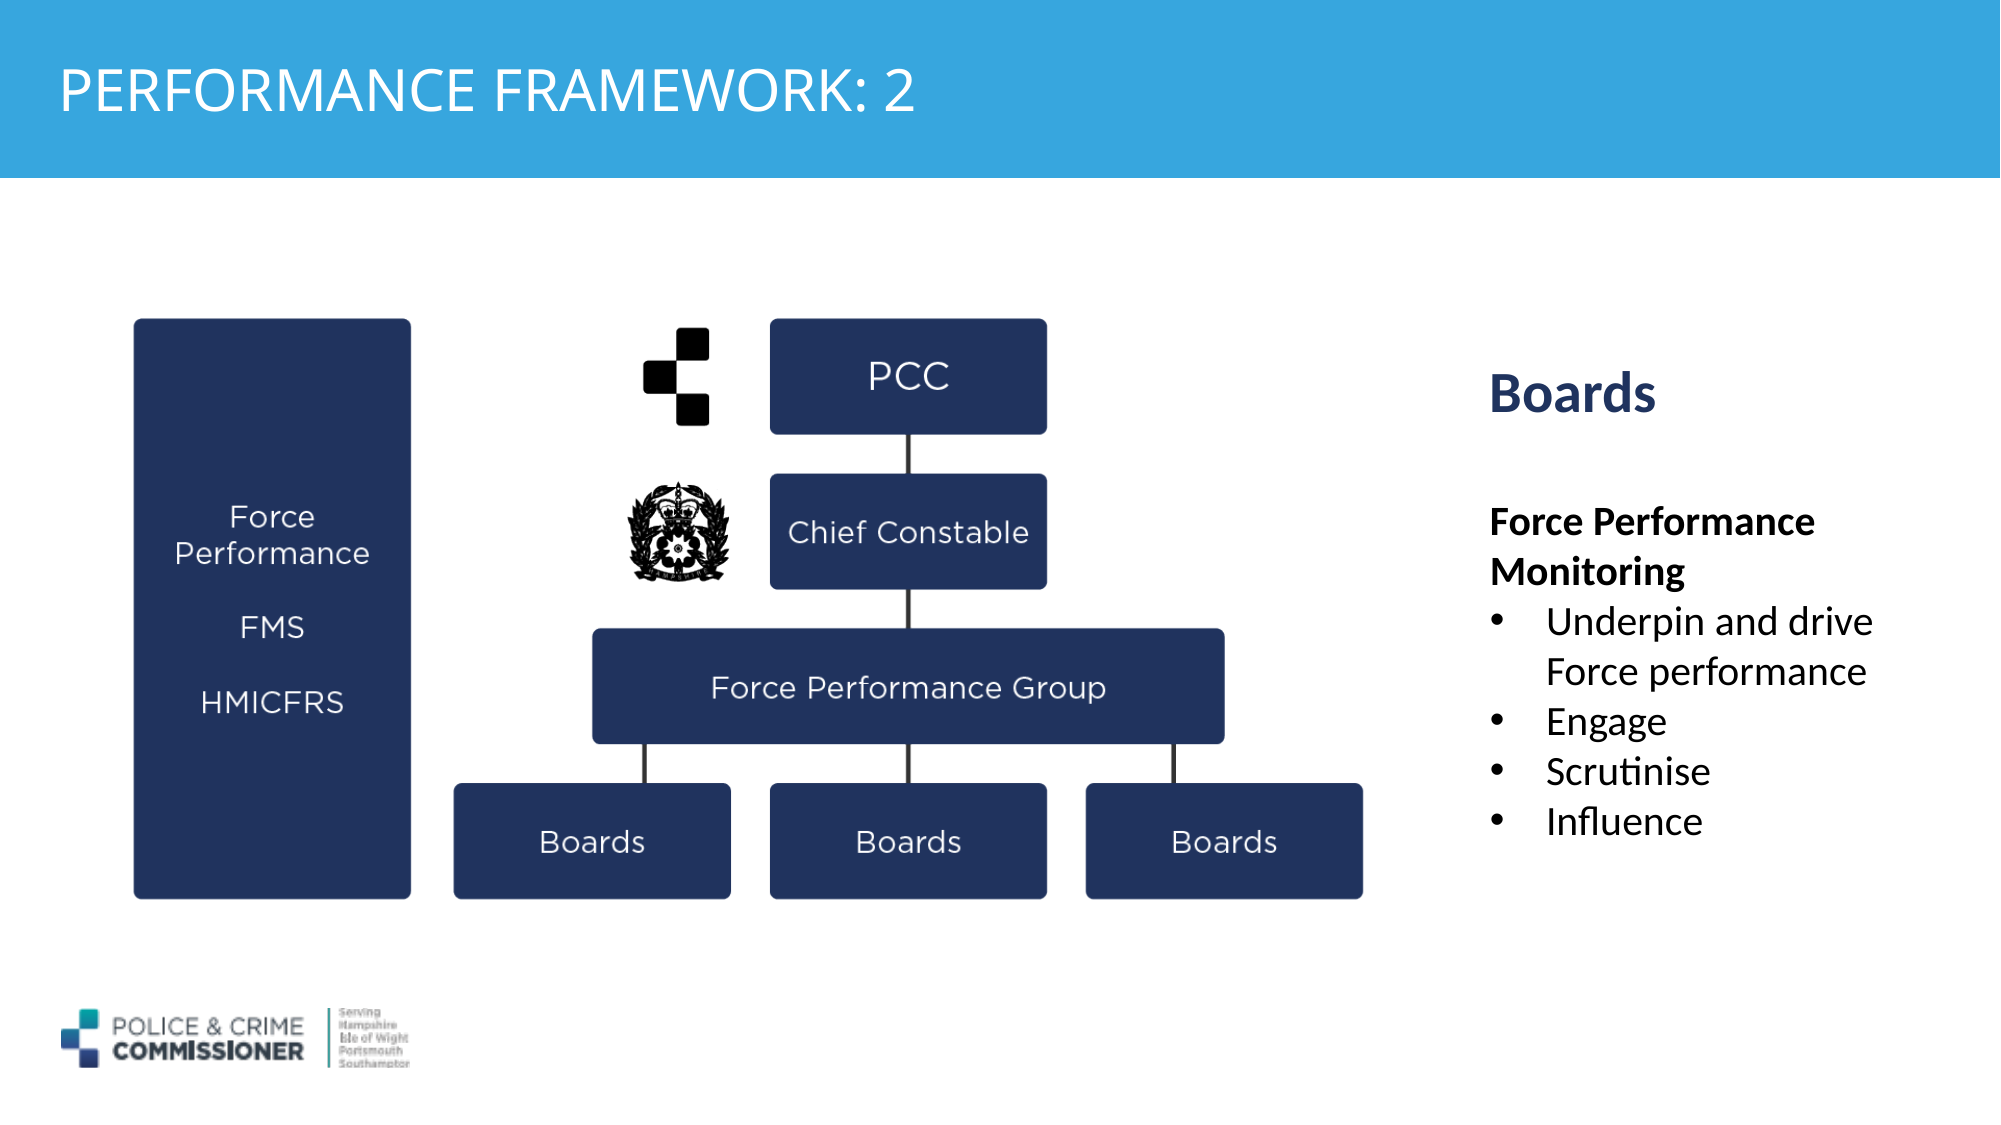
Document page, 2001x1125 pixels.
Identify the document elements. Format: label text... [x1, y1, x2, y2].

title PERFORMANCE FRAMEWORK: 2 [43, 45, 1768, 140]
text_box Boards Force Performance Monitoring Underpin and drive Force performance Engage Scrutinise Influence [1474, 346, 1932, 852]
picture [96, 282, 1404, 922]
